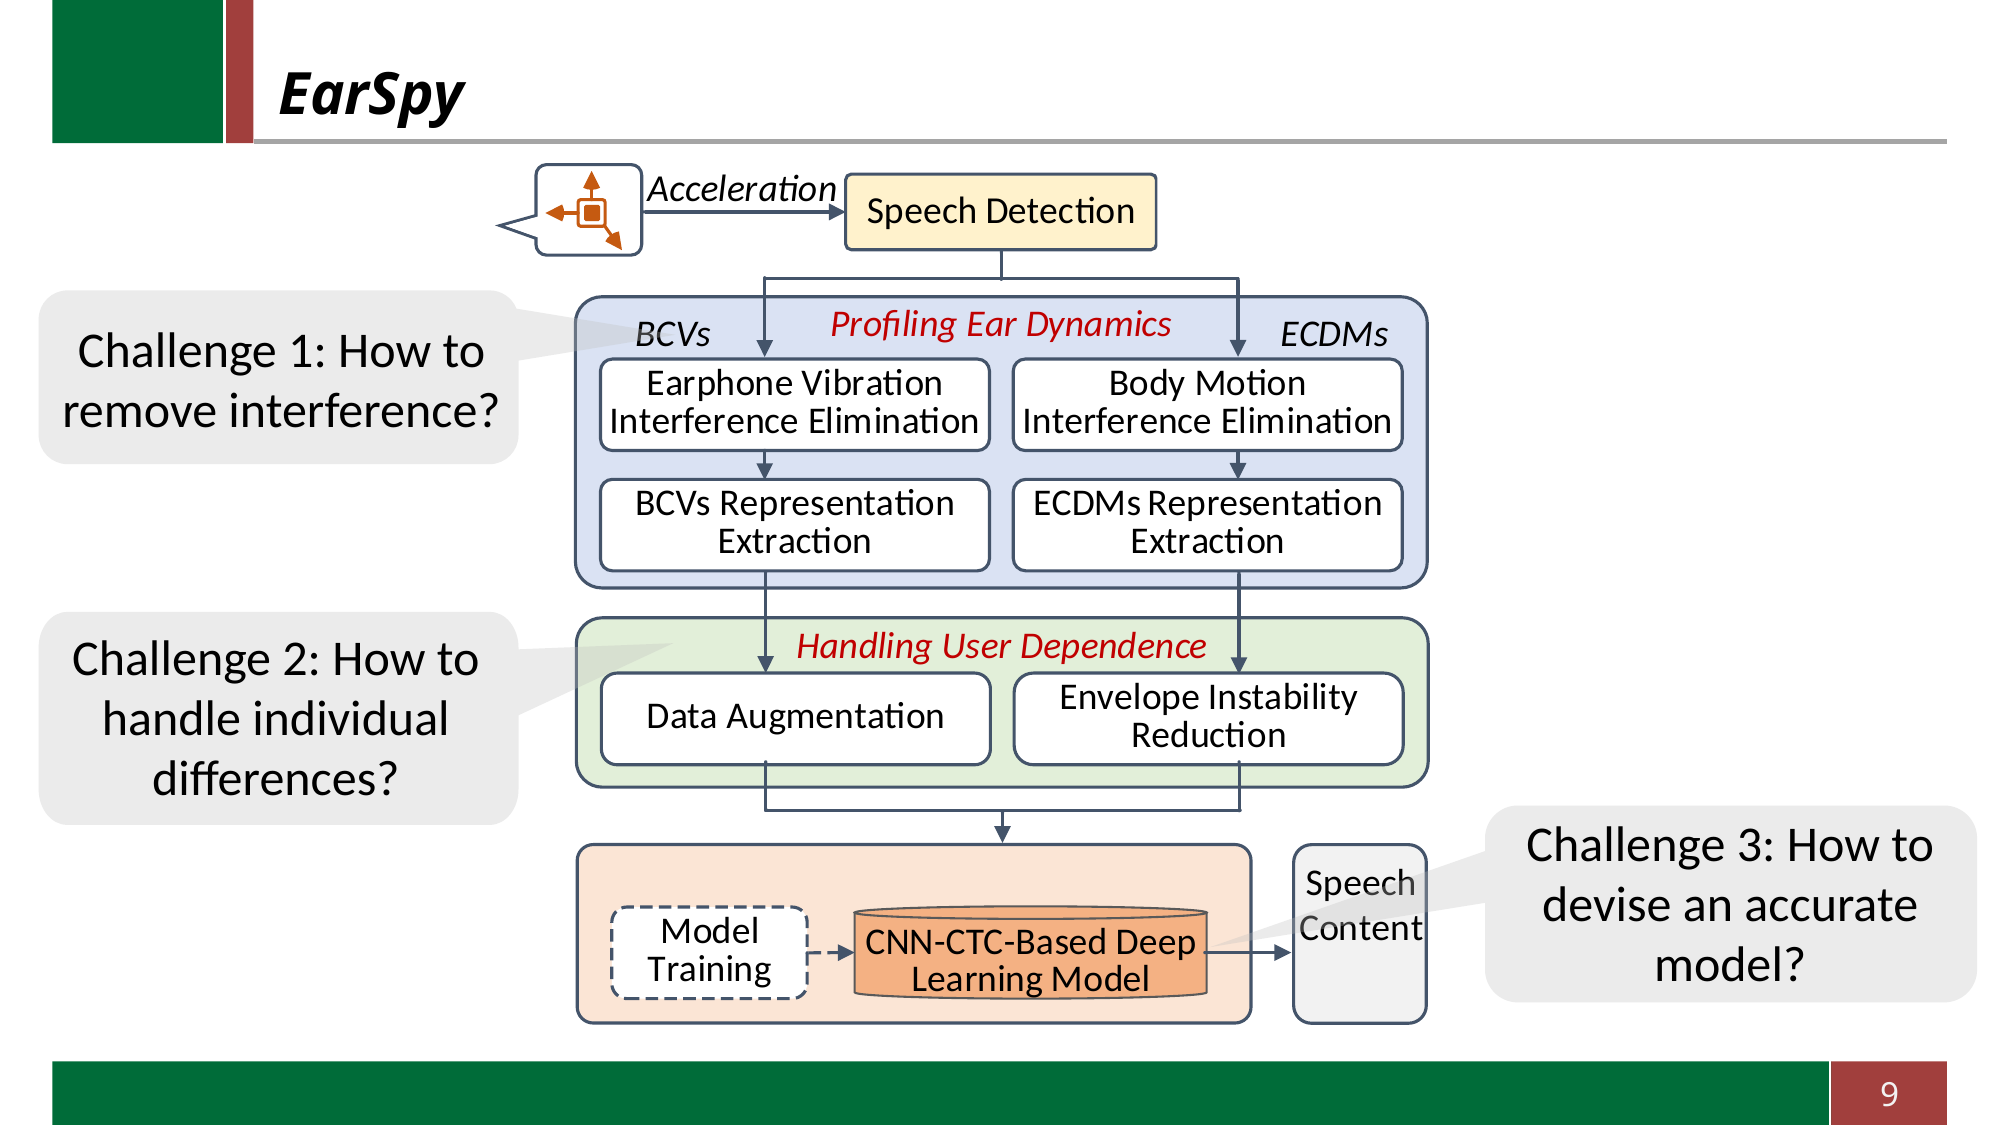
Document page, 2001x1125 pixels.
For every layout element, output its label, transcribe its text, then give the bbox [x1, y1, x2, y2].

picture [359, 152, 1431, 1025]
title EarSpy [263, 56, 1682, 136]
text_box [1219, 786, 1991, 1085]
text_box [0, 611, 674, 825]
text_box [18, 290, 676, 465]
